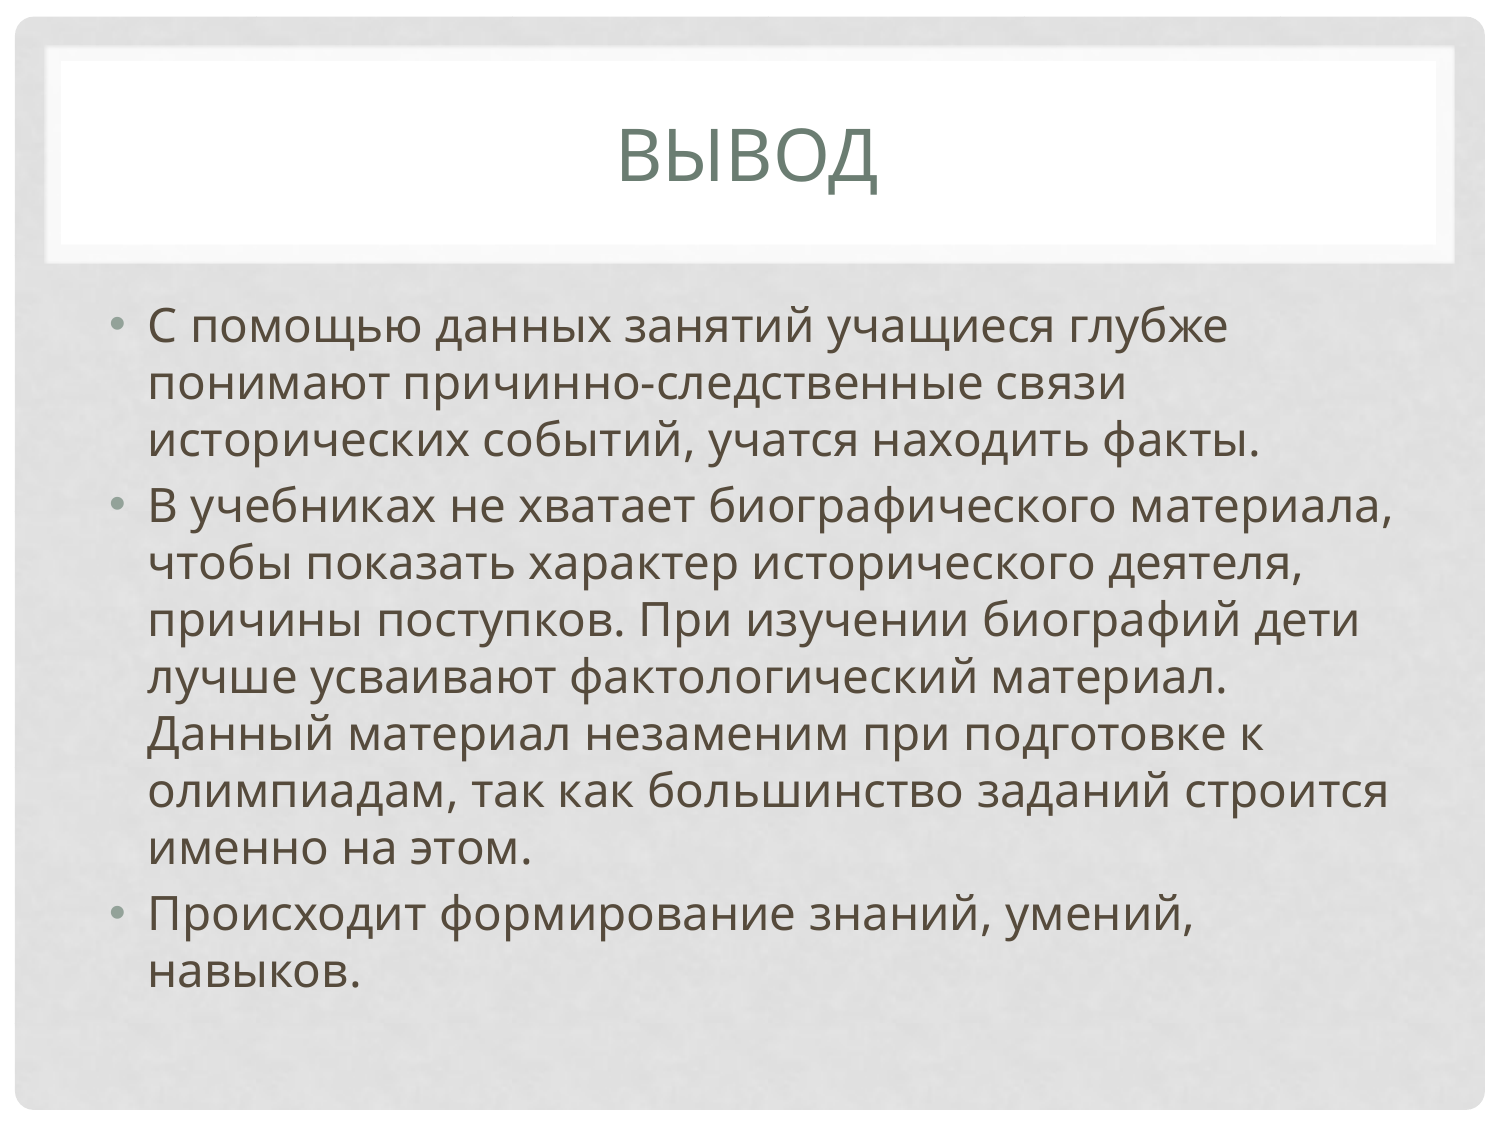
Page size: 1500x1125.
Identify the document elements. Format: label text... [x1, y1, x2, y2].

title вывод [69, 66, 1425, 238]
list С помощью данных занятий учащиеся глубже понимают причинно-следственные связи исторических событий, учатся находить факты. В учебниках не хватает биографического материала, чтобы показать характер исторического деятеля, причины поступков. При изучении биографий дети лучше усваивают фактологический материал. Данный материал незаменим при подготовке к олимпиадам, так как большинство заданий строится именно на этом. Происходит формирование знаний, умений, навыков. [75, 287, 1425, 1005]
